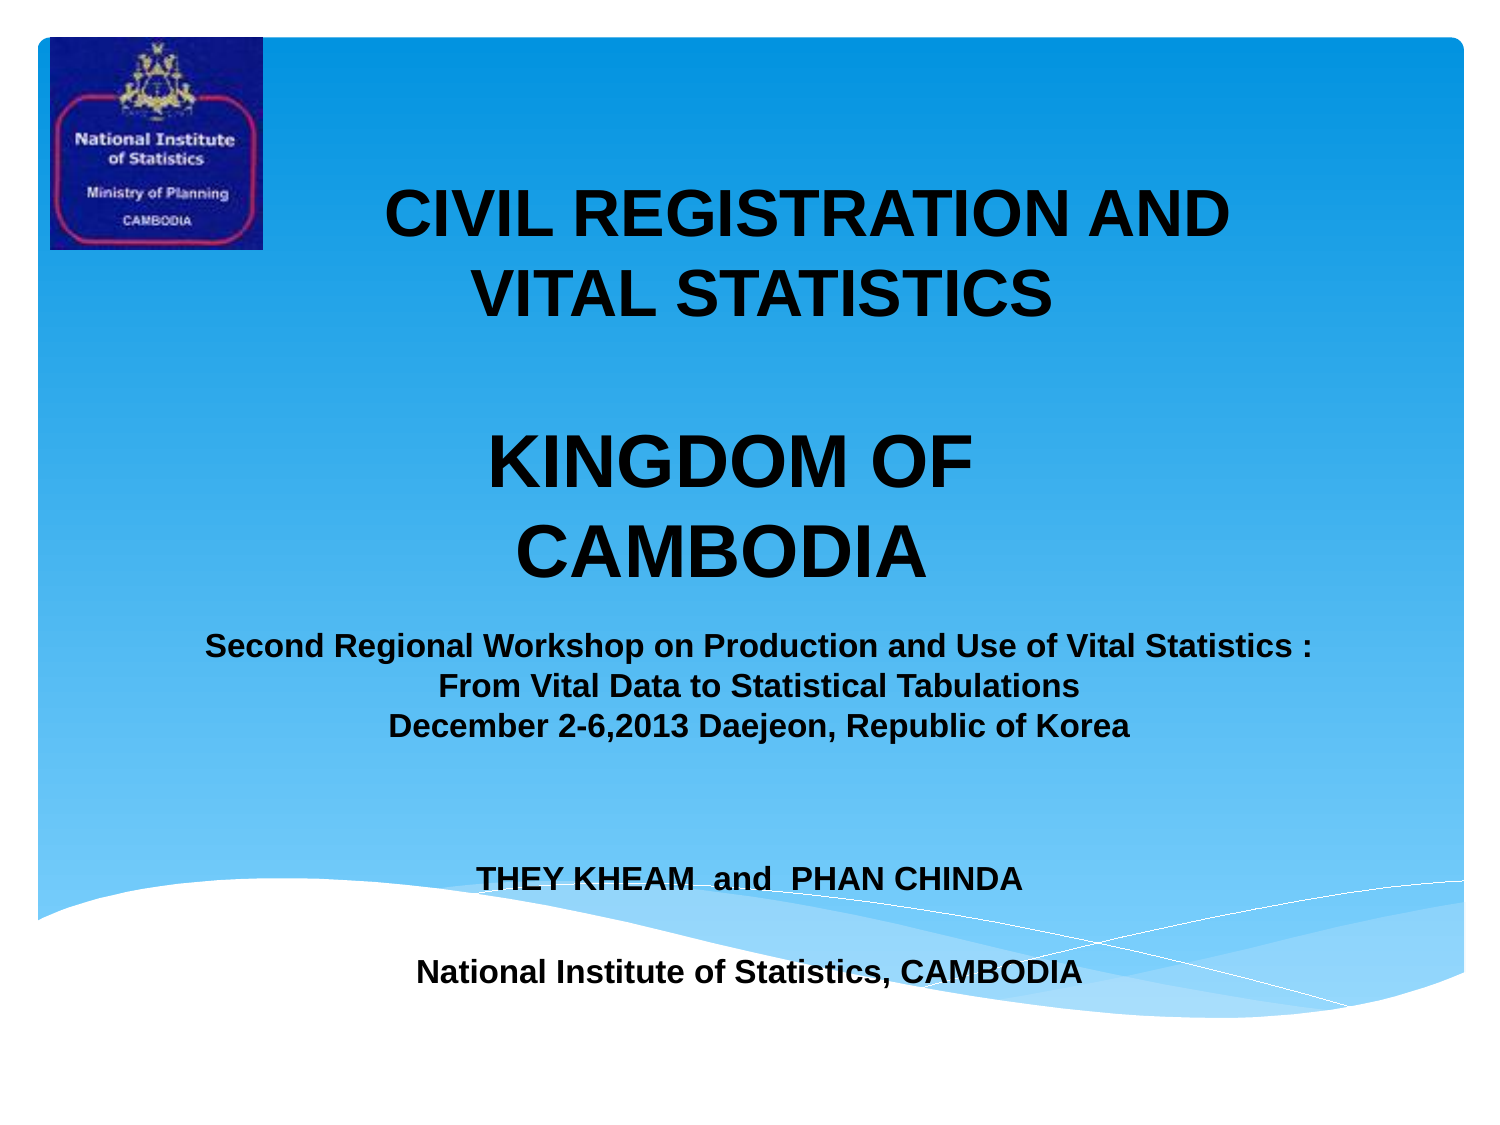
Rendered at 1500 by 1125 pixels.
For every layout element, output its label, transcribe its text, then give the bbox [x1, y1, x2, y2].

picture [49, 37, 263, 251]
text_box CIVIL REGISTRATION AND VITAL STATISTICS [162, 162, 1363, 338]
text_box Second Regional Workshop on Production and Use of Vital Statistics : From Vital Data to Statistical Tabulations December 2-6,2013 Daejeon, Republic of Korea [134, 537, 1385, 852]
subtitle THEY KHEAM and PHAN CHINDA National Institute of Statistics, CAMBODIA [112, 849, 1388, 1063]
title KINGDOM OF CAMBODIA [337, 350, 1125, 537]
